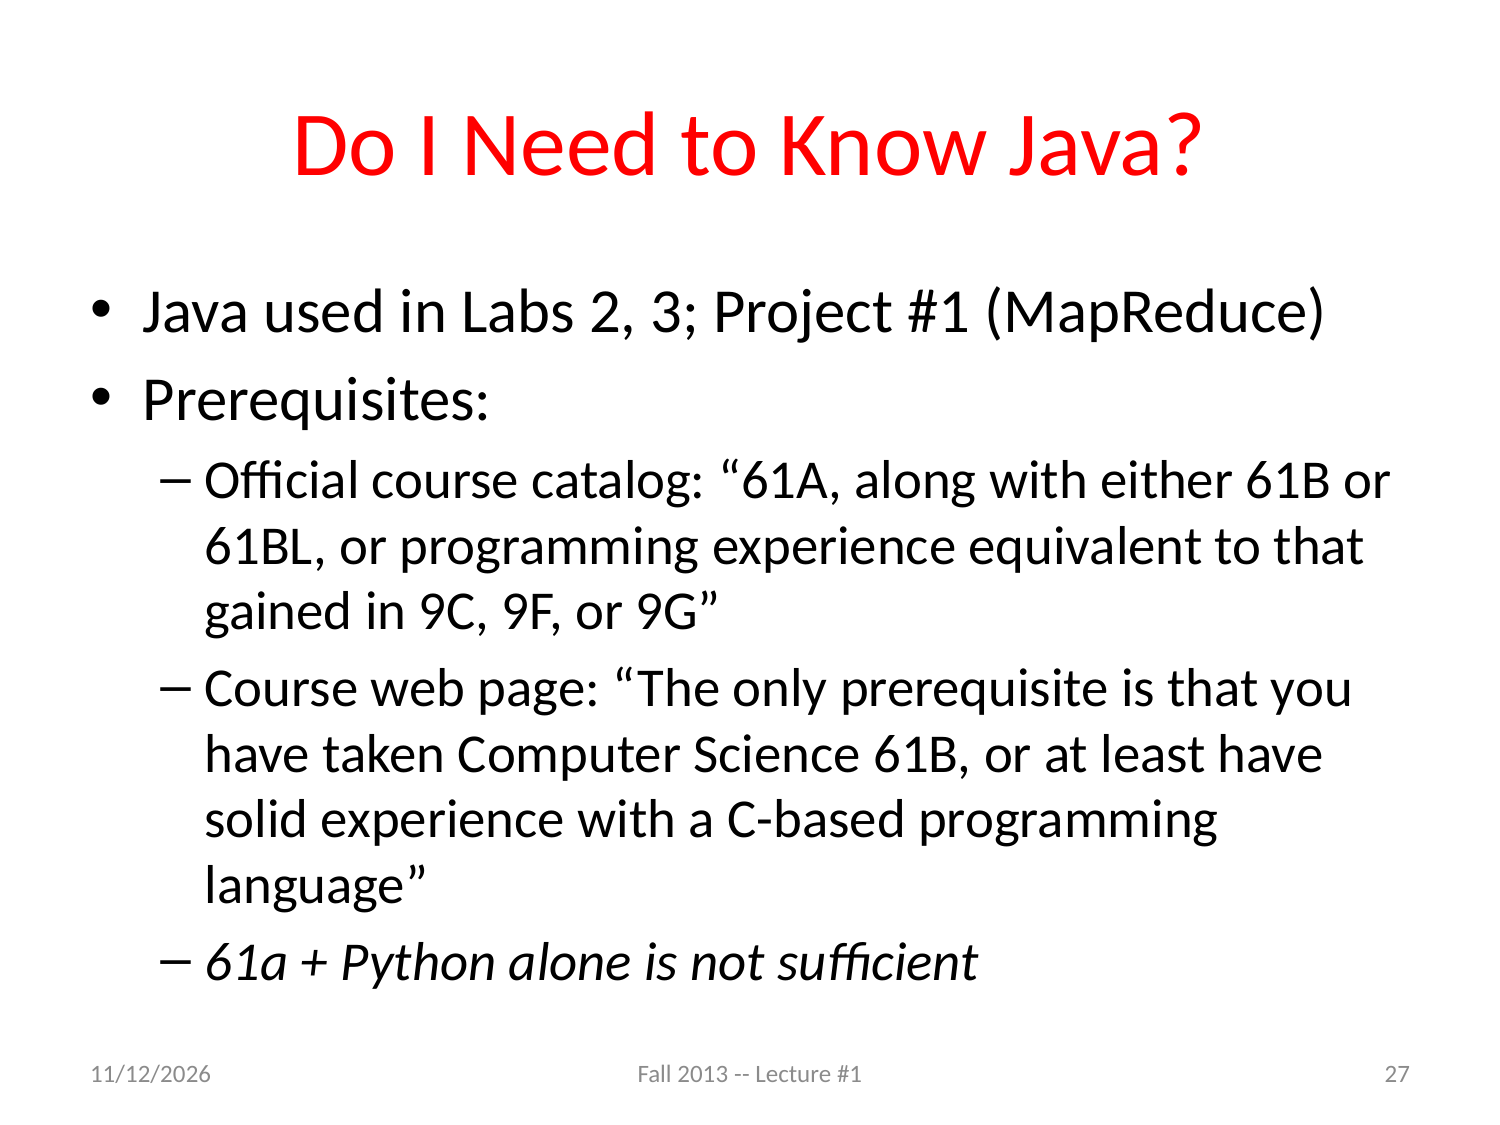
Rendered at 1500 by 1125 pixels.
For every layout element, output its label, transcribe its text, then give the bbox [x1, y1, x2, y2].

footer Fall 2013 -- Lecture #1 [512, 1042, 988, 1103]
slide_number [75, 1042, 425, 1103]
title Do I Need to Know Java? [75, 45, 1425, 233]
list Java used in Labs 2, 3; Project #1 (MapReduce) Prerequisites: Official course catalog: “61A, along with either 61B or 61BL, or programming experience equivalent to that gained in 9C, 9F, or 9G” Course web page: “The only prerequisite is that you have taken Computer Science 61B, or at least have solid experience with a C-based programming language” 61a + Python alone is not sufficient [75, 262, 1425, 1005]
slide_number 27 [1074, 1042, 1425, 1103]
